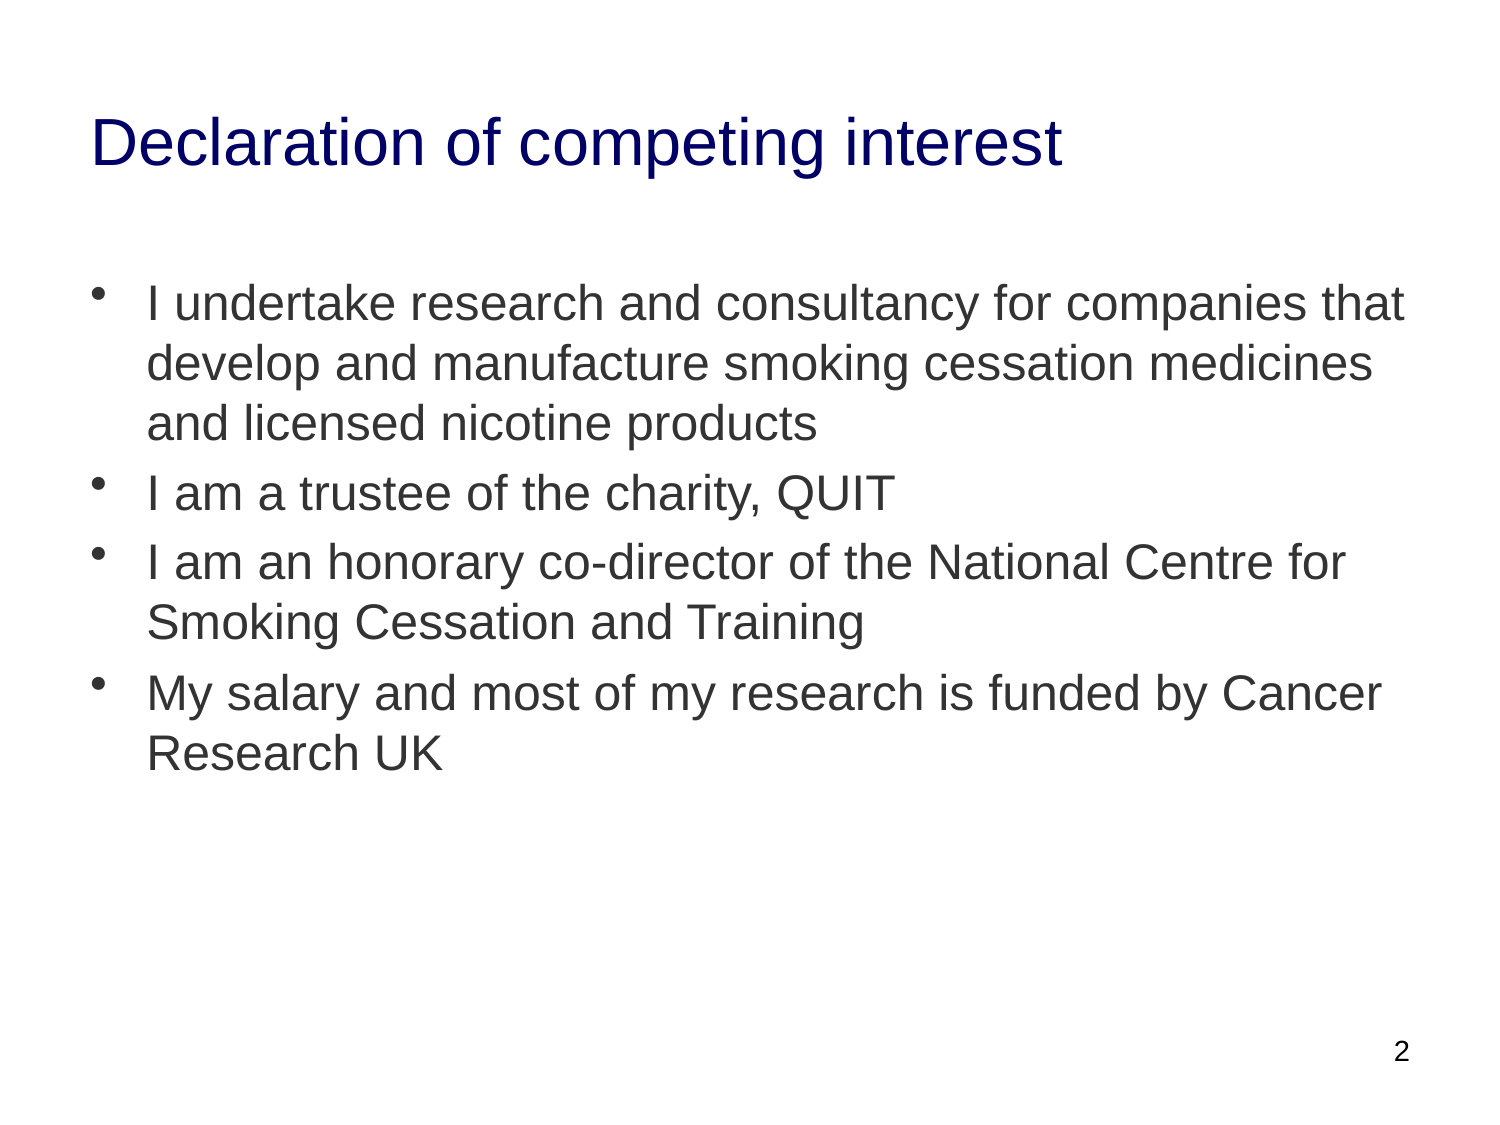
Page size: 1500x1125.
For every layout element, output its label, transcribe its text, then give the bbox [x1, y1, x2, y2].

slide_number 2 [1009, 1024, 1425, 1103]
title Declaration of competing interest [75, 45, 1258, 233]
list I undertake research and consultancy for companies that develop and manufacture smoking cessation medicines and licensed nicotine products I am a trustee of the charity, QUIT I am an honorary co-director of the National Centre for Smoking Cessation and Training My salary and most of my research is funded by Cancer Research UK [75, 262, 1425, 1005]
